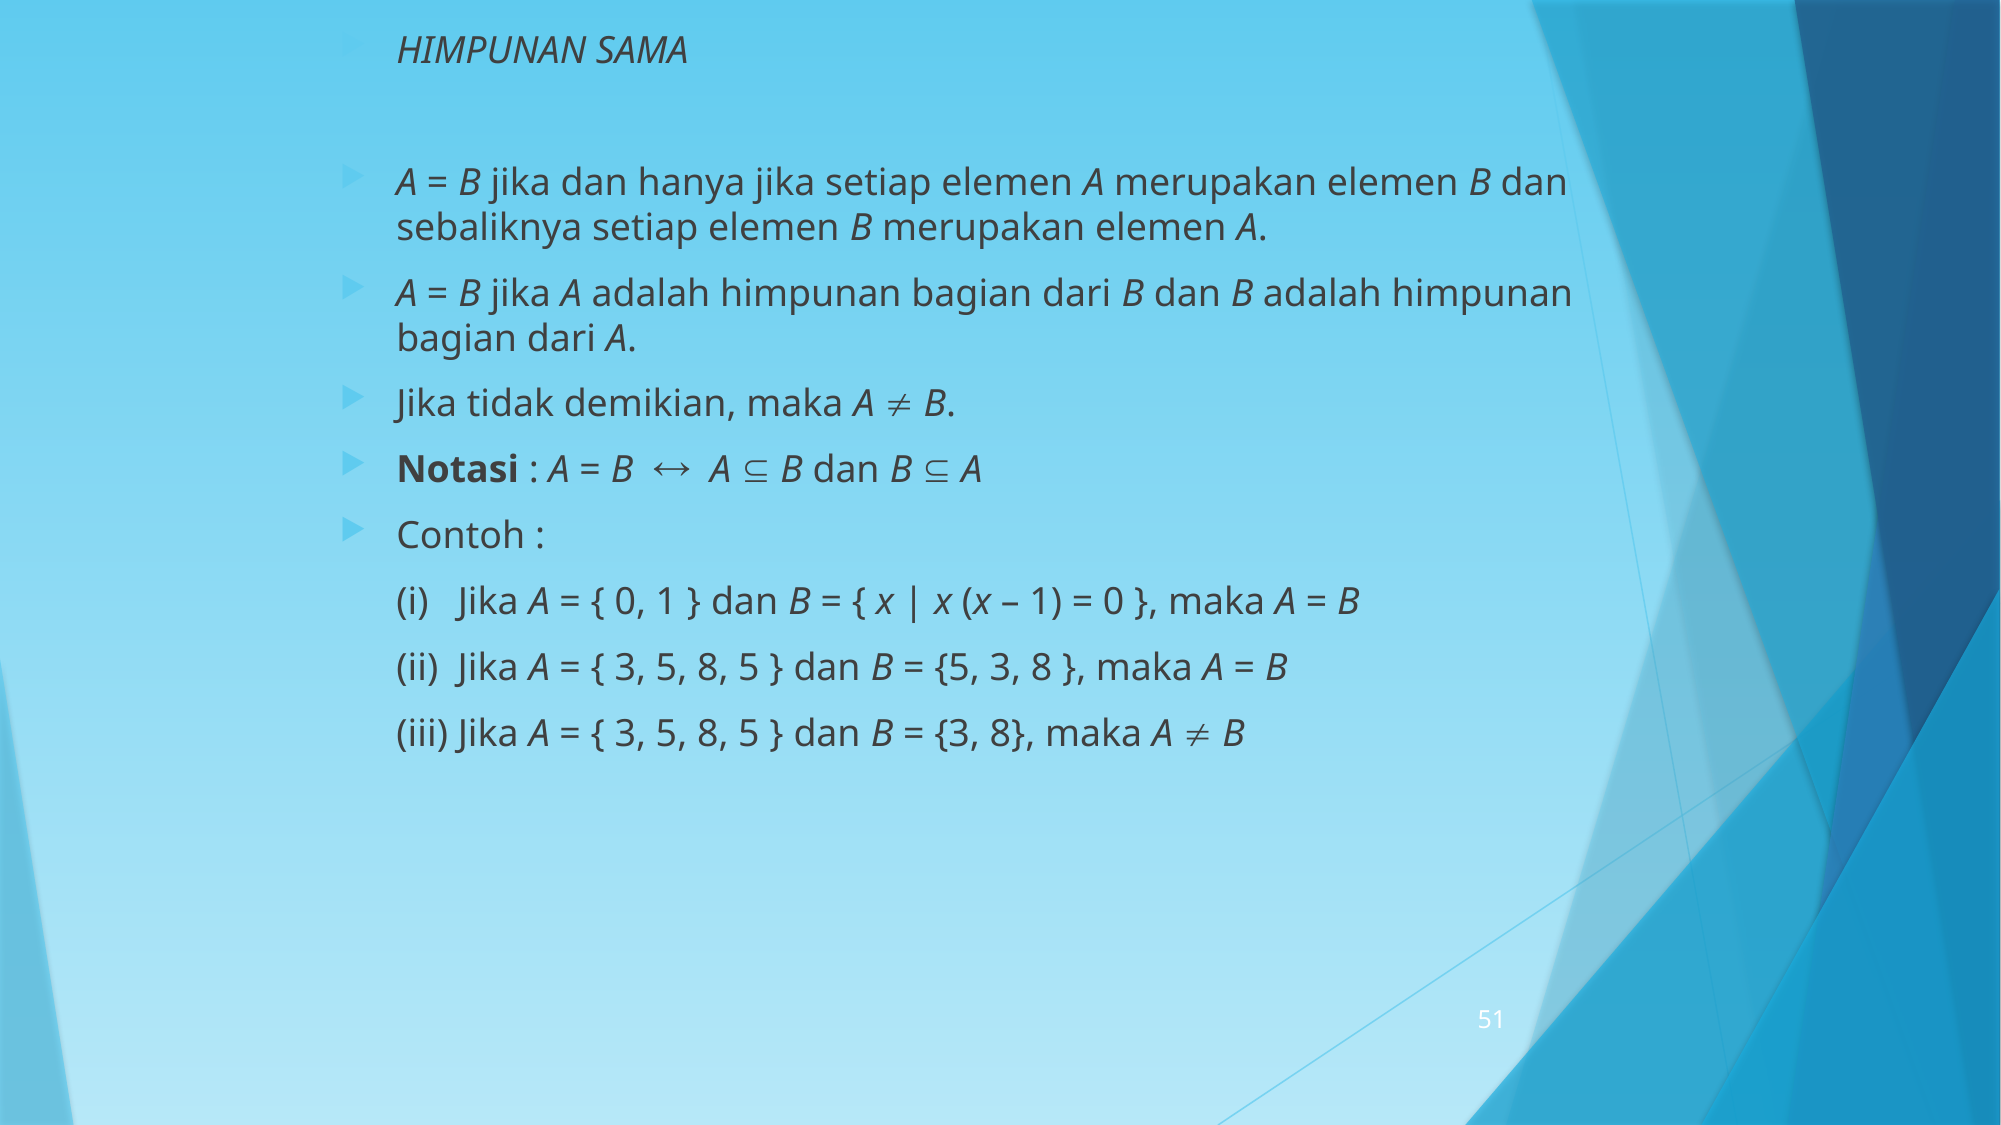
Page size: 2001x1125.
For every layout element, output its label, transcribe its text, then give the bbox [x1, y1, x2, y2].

slide_number 51 [1409, 991, 1522, 1051]
list HIMPUNAN SAMA A = B jika dan hanya jika setiap elemen A merupakan elemen B dan sebaliknya setiap elemen B merupakan elemen A. A = B jika A adalah himpunan bagian dari B dan B adalah himpunan bagian dari A. Jika tidak demikian, maka A  B. Notasi : A = B  A  B dan B  A Contoh : (i) Jika A = { 0, 1 } dan B = { x | x (x – 1) = 0 }, maka A = B (ii) Jika A = { 3, 5, 8, 5 } dan B = {5, 3, 8 }, maka A = B (iii) Jika A = { 3, 5, 8, 5 } dan B = {3, 8}, maka A  B [324, 18, 1675, 1077]
